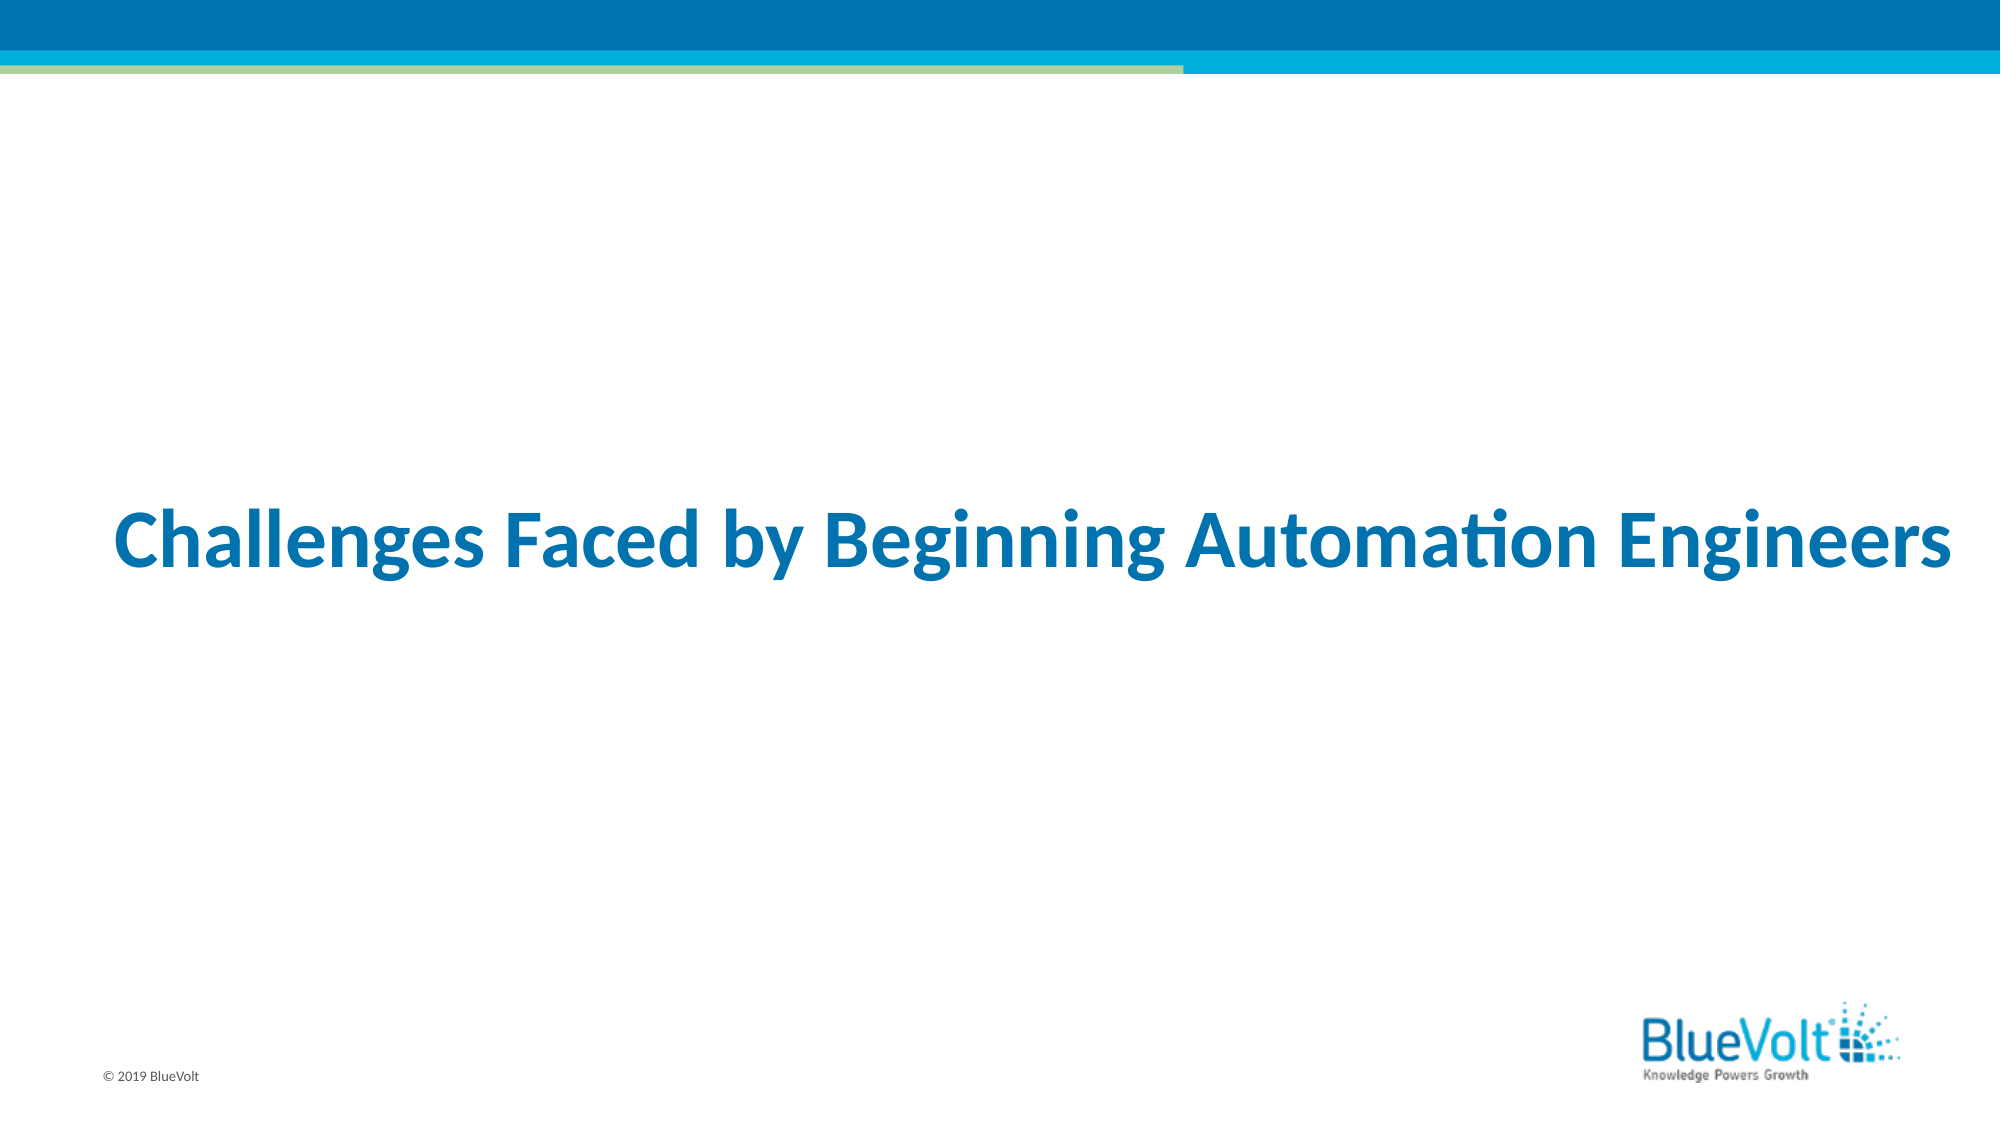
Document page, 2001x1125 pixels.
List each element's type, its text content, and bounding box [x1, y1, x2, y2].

picture [1639, 1002, 1900, 1083]
title Challenges Faced by Beginning Automation Engineers [99, 446, 2000, 623]
